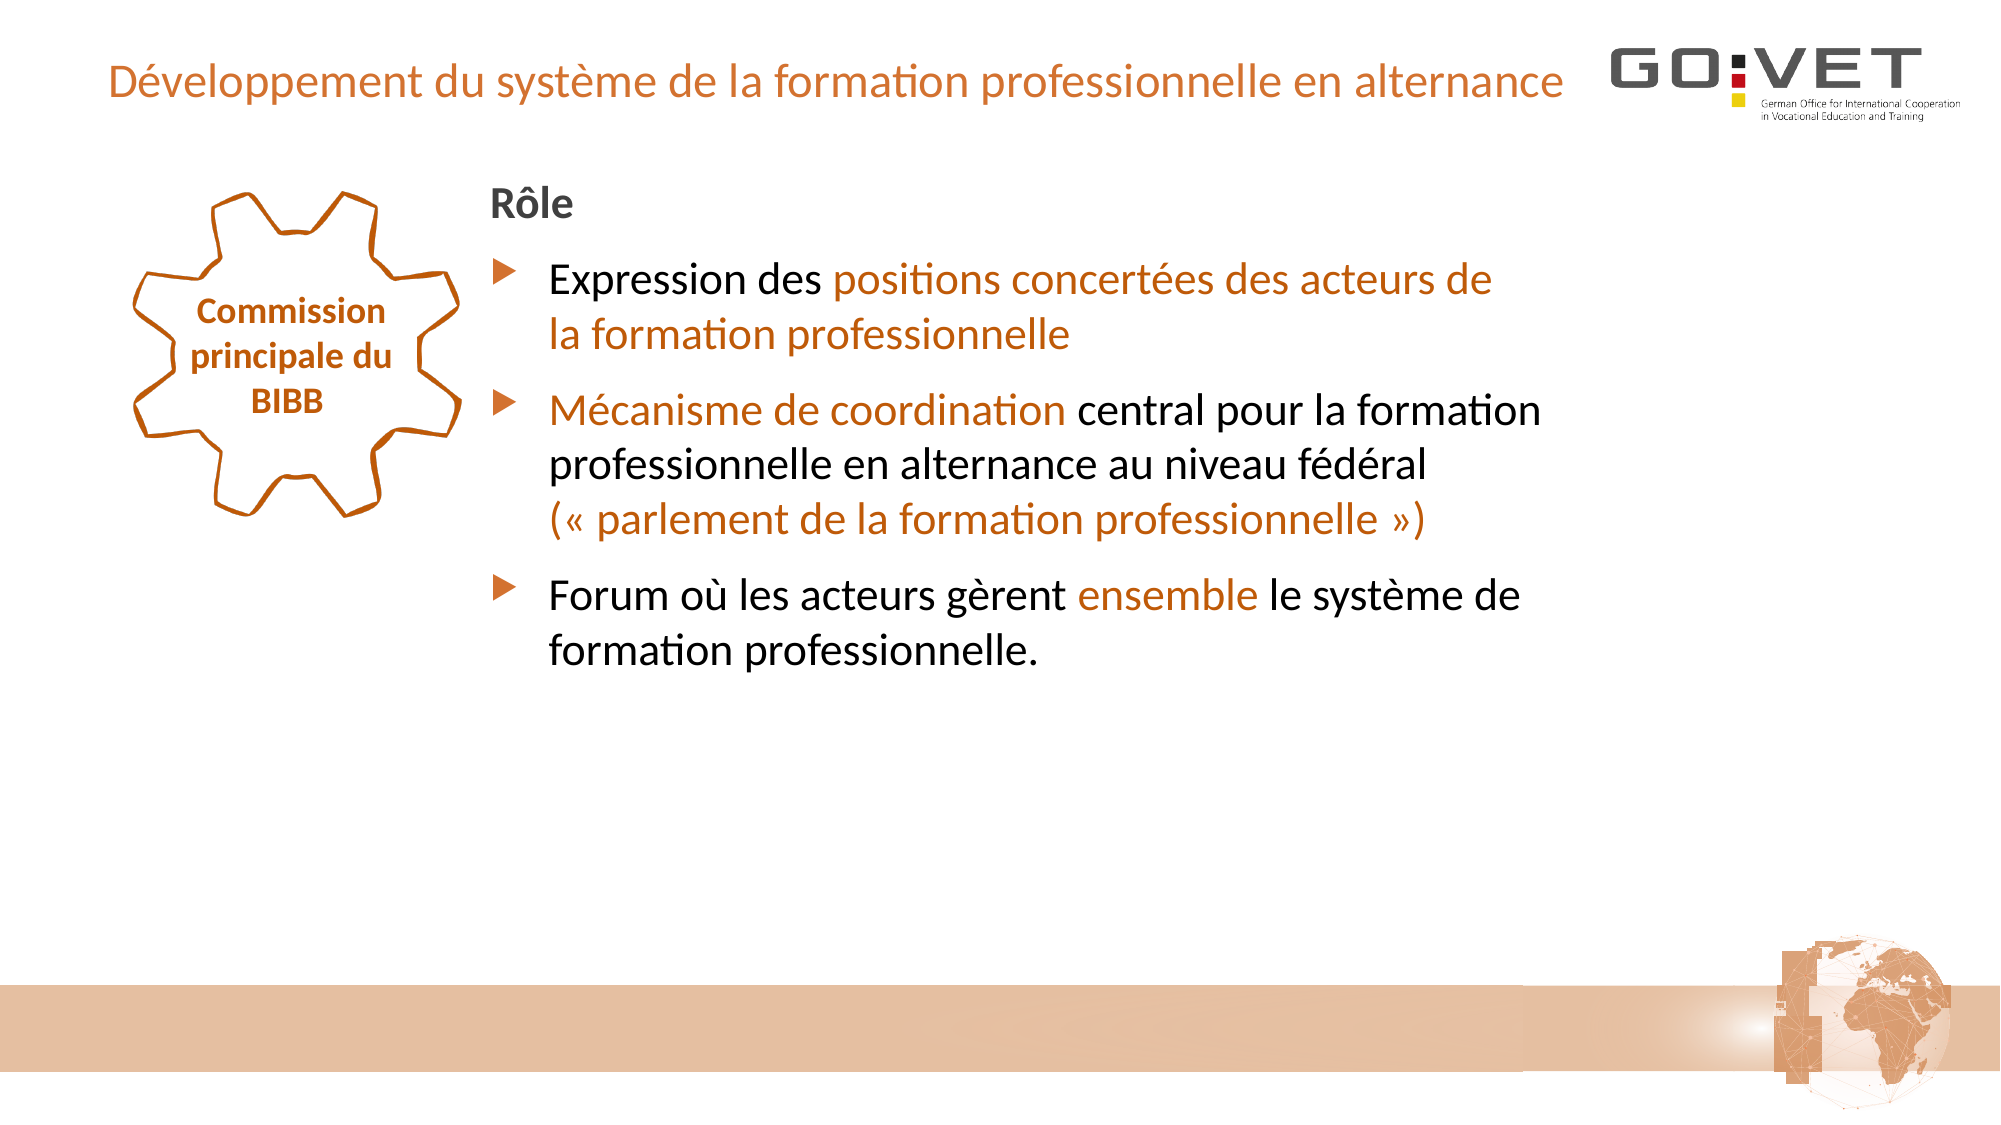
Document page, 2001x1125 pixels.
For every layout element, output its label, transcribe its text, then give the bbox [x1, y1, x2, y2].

list Rôle Expression des positions concertées des acteurs de la formation professionnelle Mécanisme de coordination central pour la formation professionnelle en alternance au niveau fédéral (« parlement de la formation professionnelle ») Forum où les acteurs gèrent ensemble le système de formation professionnelle. [490, 172, 1815, 929]
title Développement du système de la formation professionnelle en alternance [108, 48, 1585, 122]
picture [132, 191, 462, 518]
picture [1611, 48, 1960, 122]
